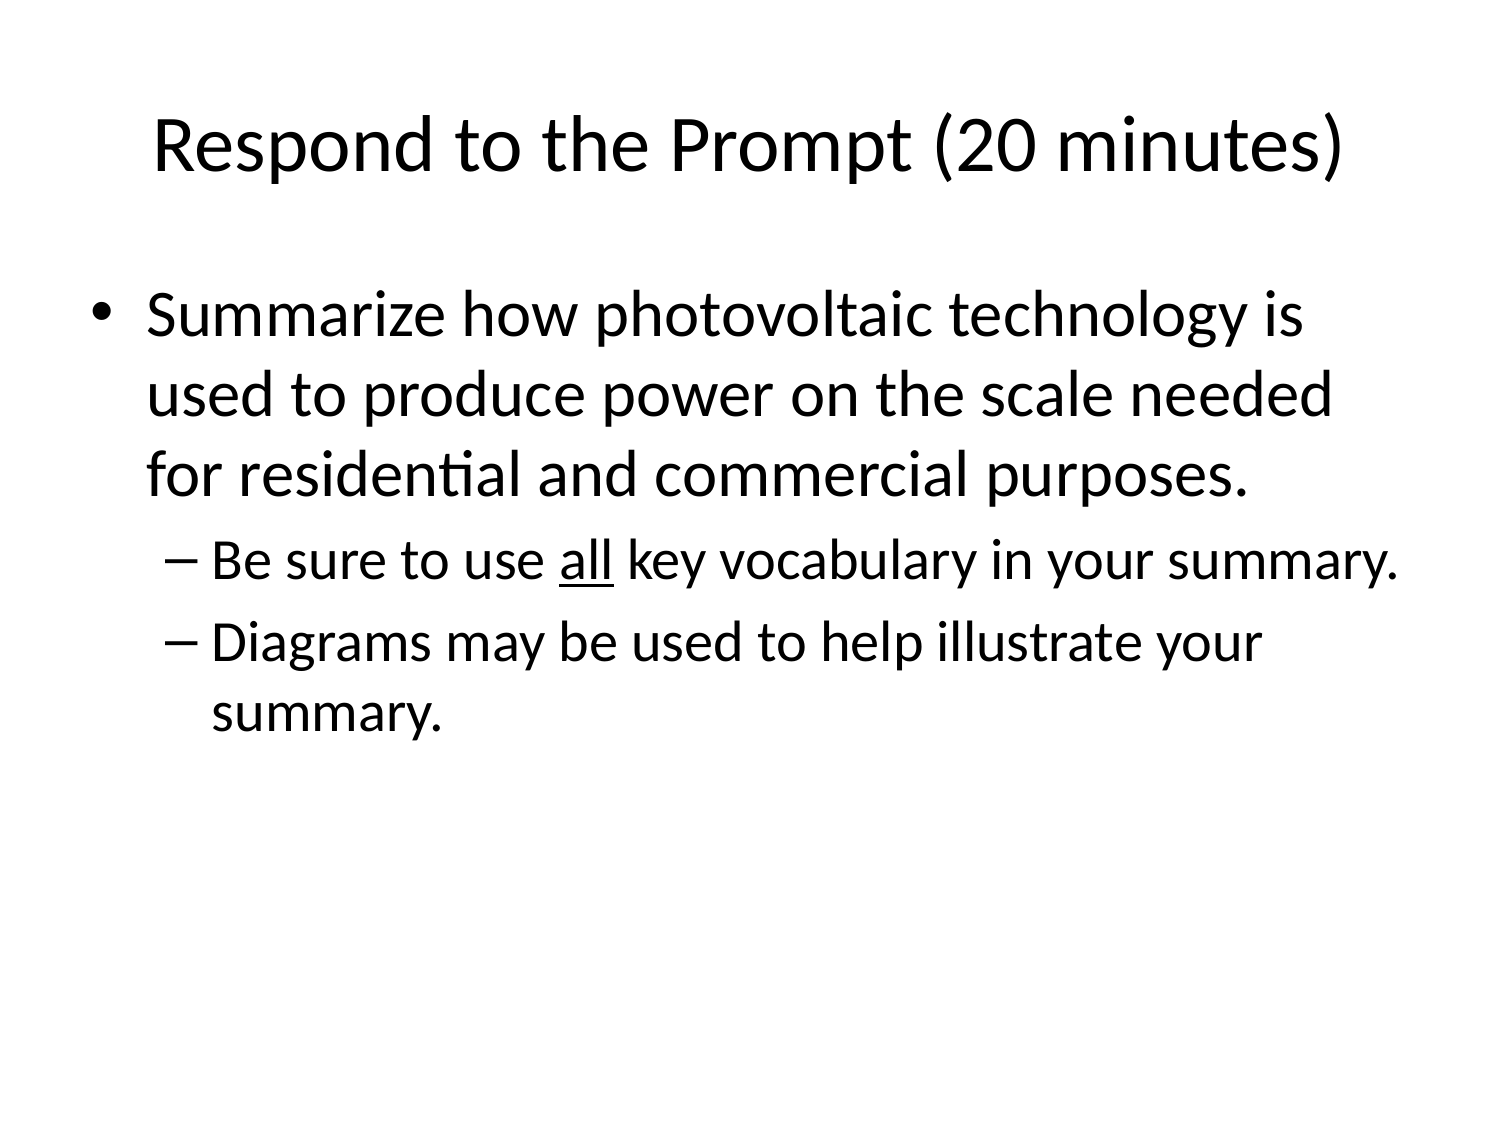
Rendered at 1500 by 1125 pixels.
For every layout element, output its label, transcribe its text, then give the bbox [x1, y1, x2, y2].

title Respond to the Prompt (20 minutes) [75, 45, 1425, 233]
list Summarize how photovoltaic technology is used to produce power on the scale needed for residential and commercial purposes. Be sure to use all key vocabulary in your summary. Diagrams may be used to help illustrate your summary. [75, 262, 1425, 1005]
